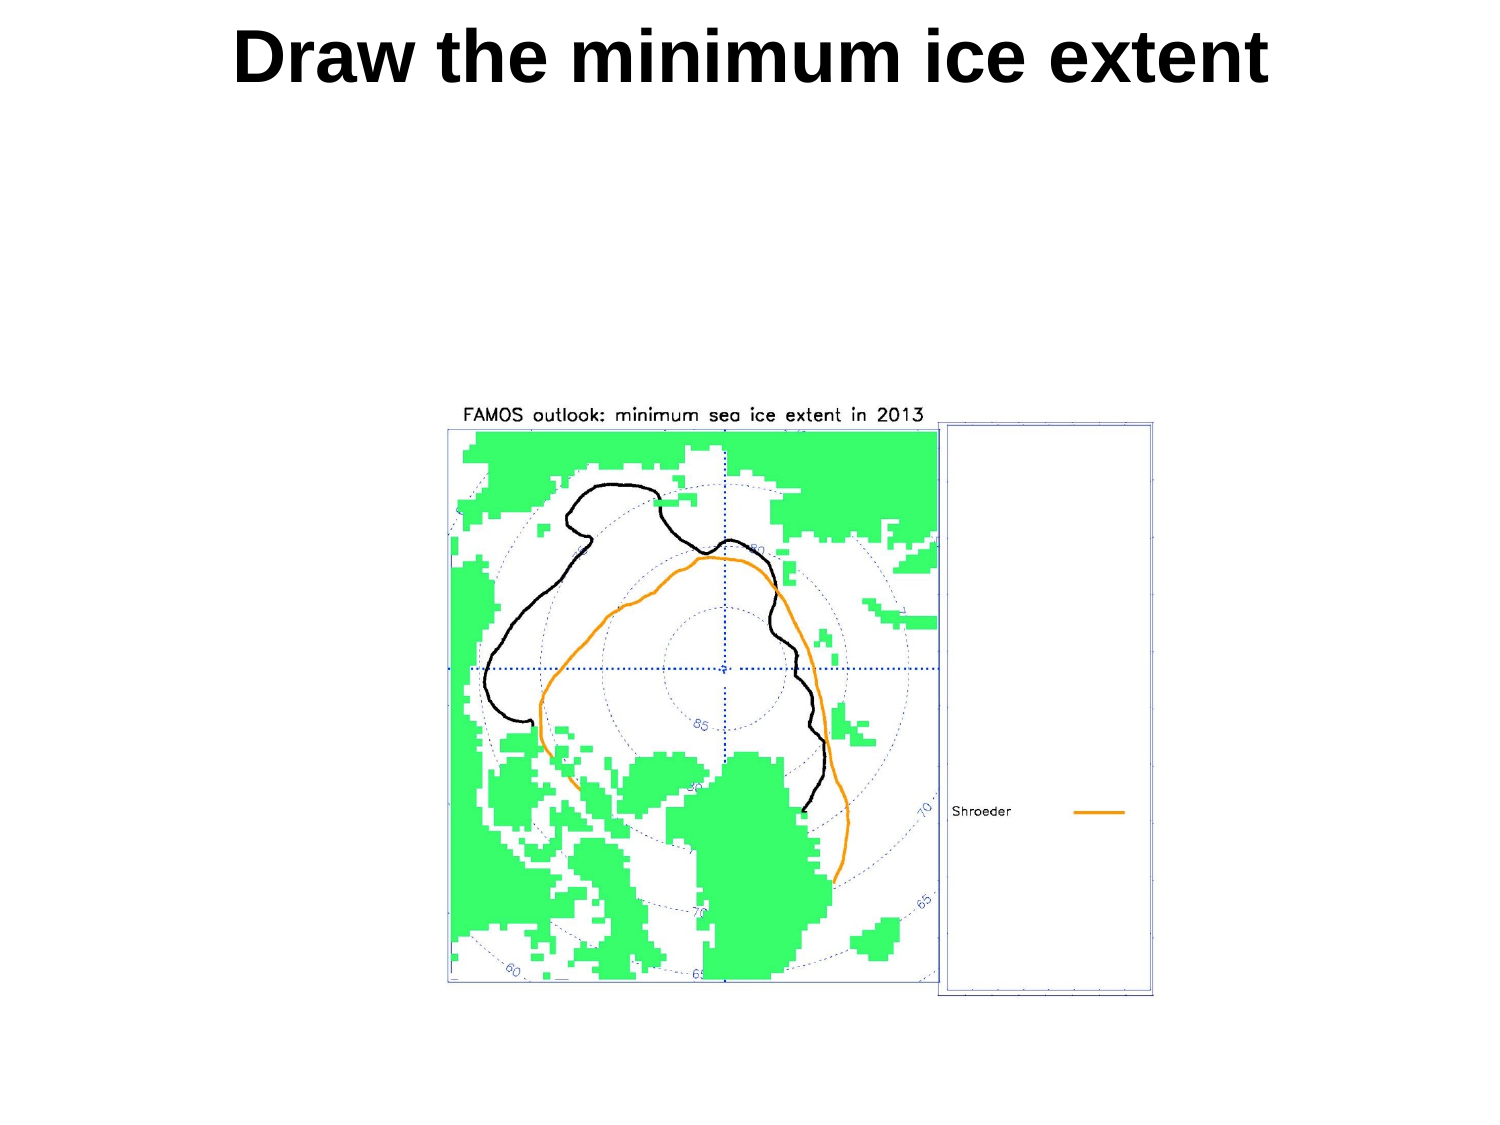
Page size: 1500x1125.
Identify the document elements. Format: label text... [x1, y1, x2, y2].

picture [315, 0, 1185, 1125]
text_box Draw the minimum ice extent [1186, 0, 1285, 105]
text_box Draw the minimum ice extent [217, 0, 312, 105]
